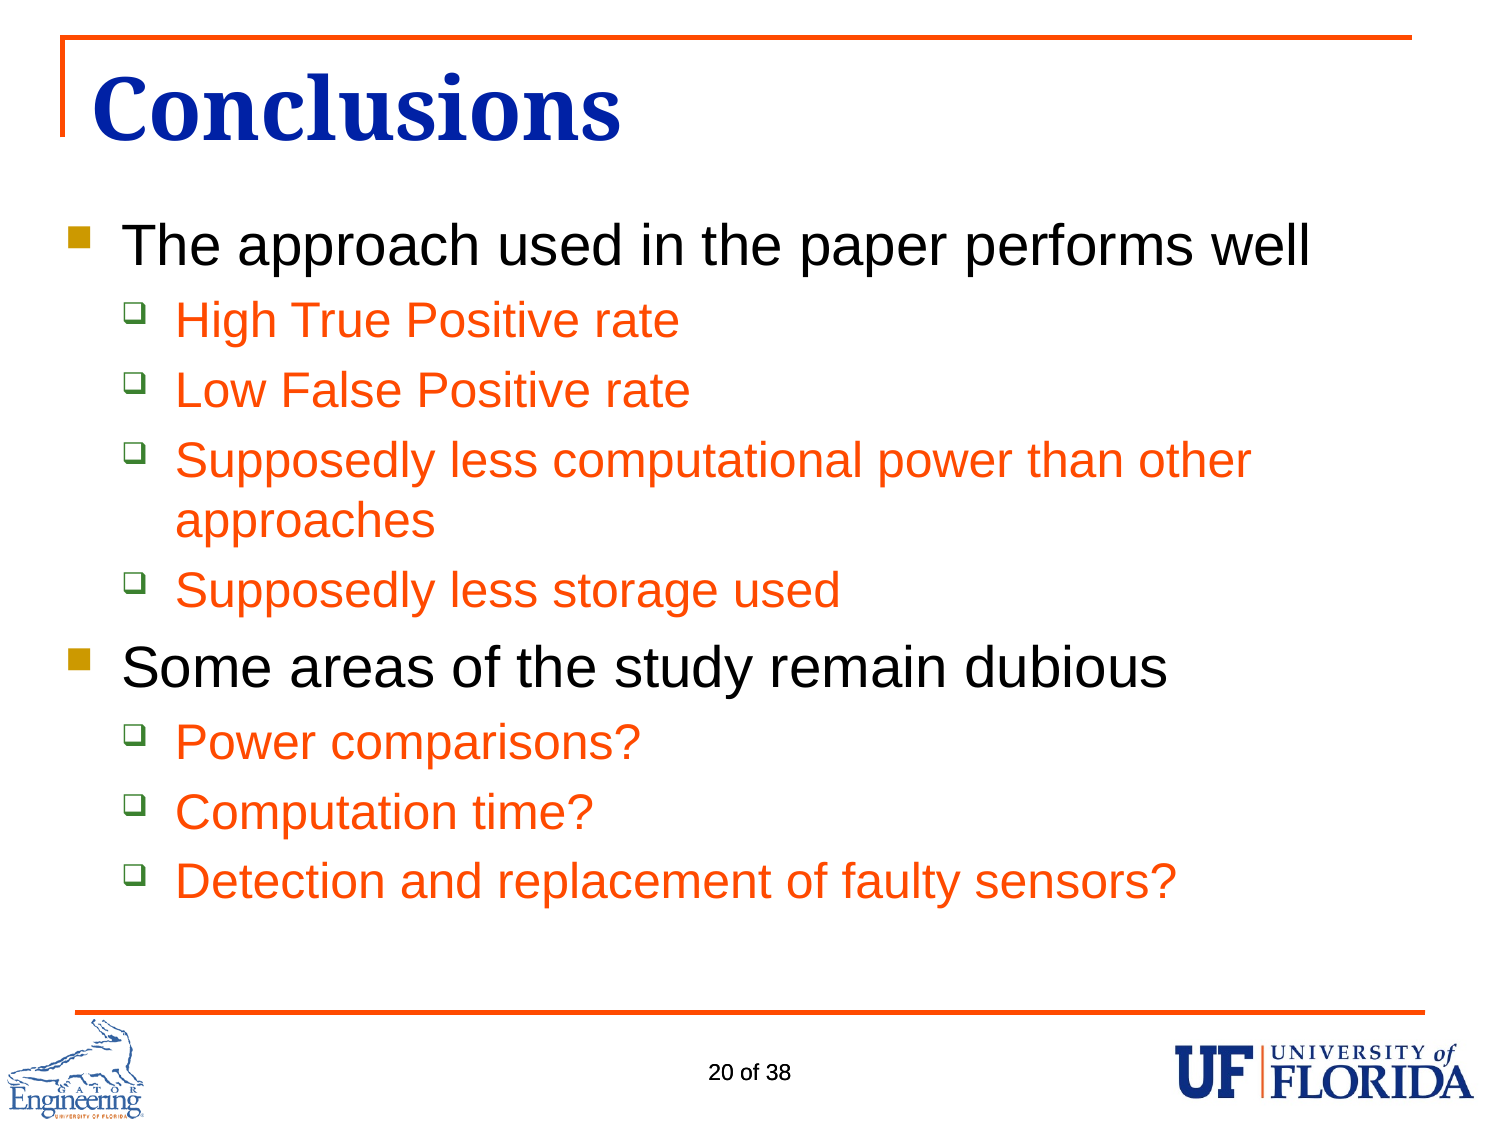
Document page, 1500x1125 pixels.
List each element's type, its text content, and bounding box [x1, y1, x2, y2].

picture [1149, 1017, 1500, 1125]
list The approach used in the paper performs well High True Positive rate Low False Positive rate Supposedly less computational power than other approaches Supposedly less storage used Some areas of the study remain dubious Power comparisons? Computation time? Detection and replacement of faulty sensors? [49, 199, 1451, 1006]
title Conclusions [74, 45, 1426, 199]
picture [5, 1017, 145, 1120]
